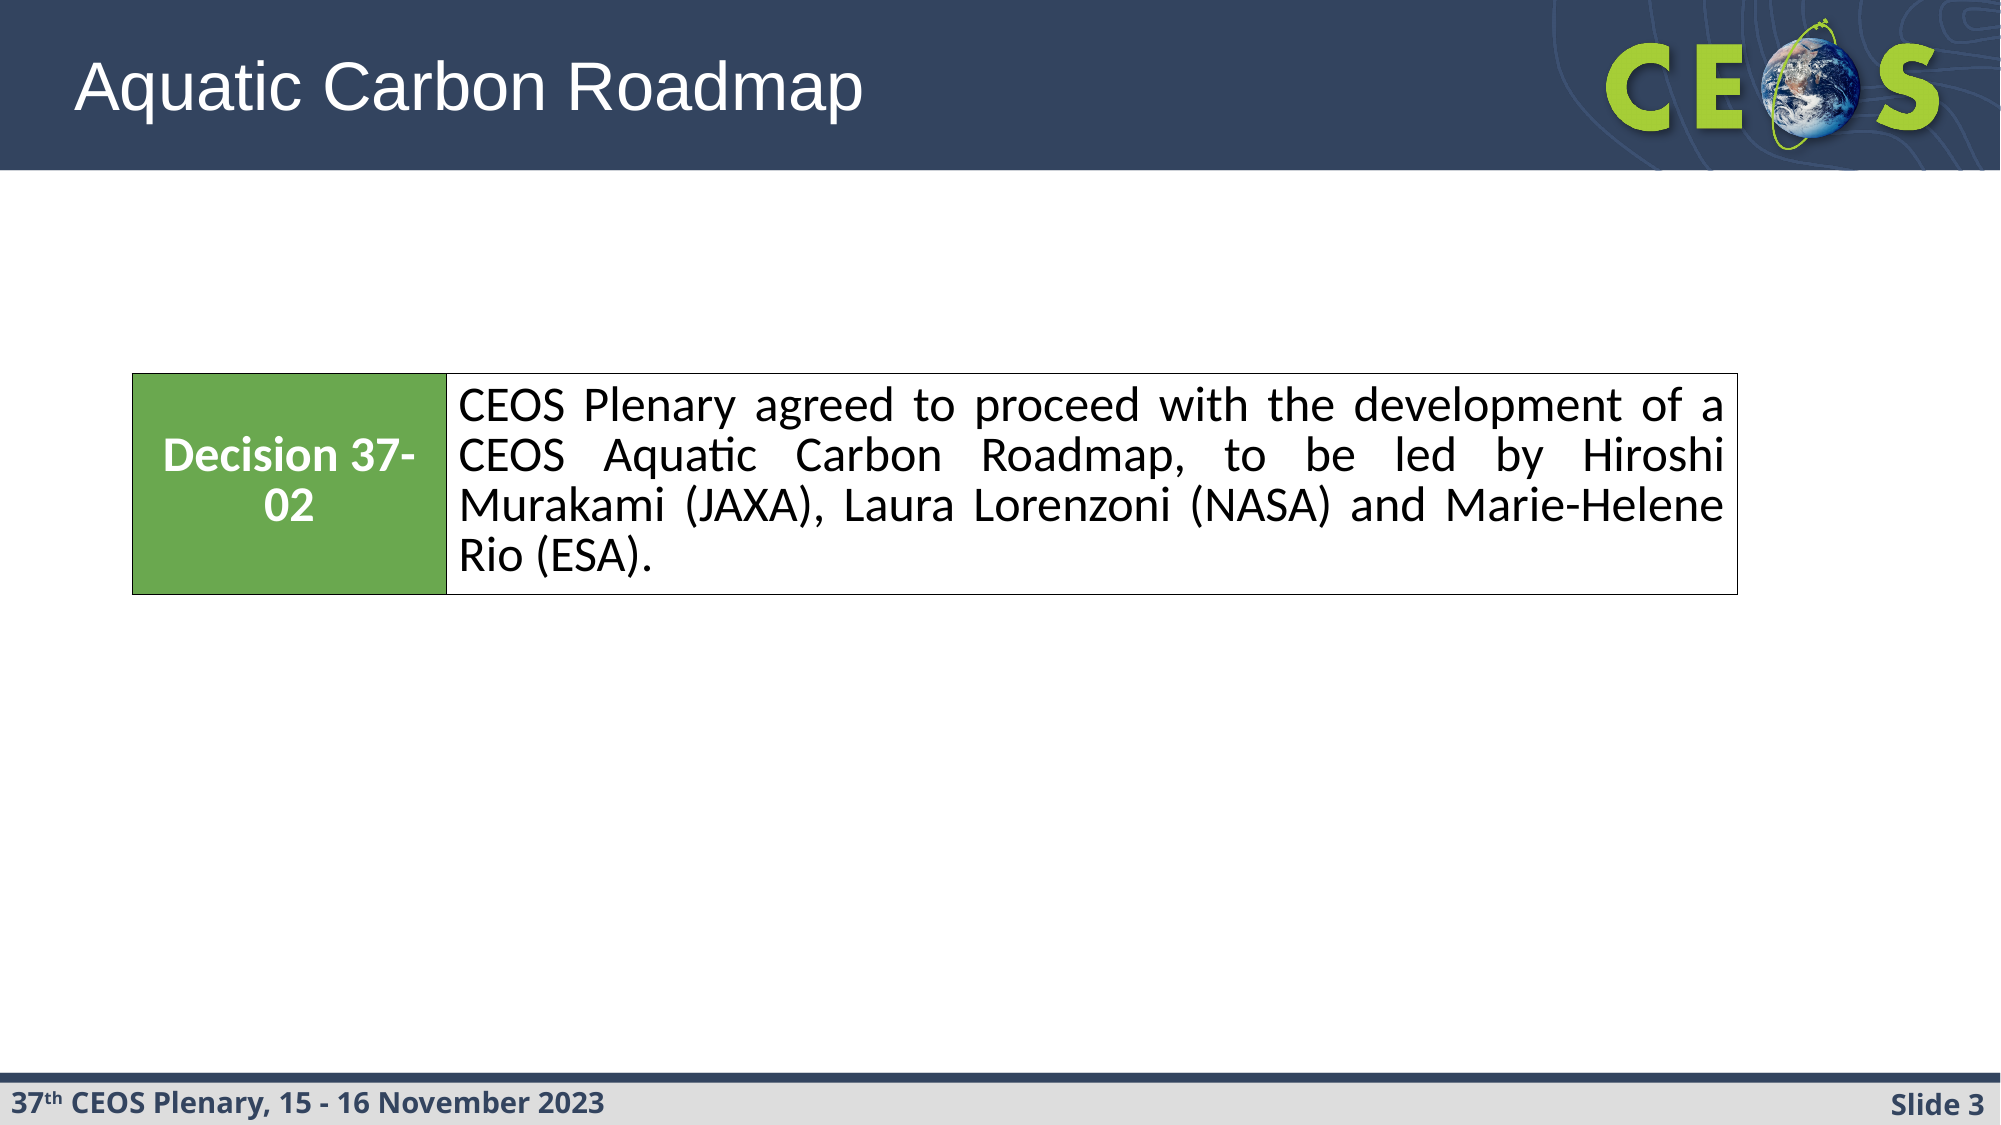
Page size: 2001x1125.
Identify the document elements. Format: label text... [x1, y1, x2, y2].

picture [1606, 18, 1939, 150]
table_header CEOS Plenary agreed to proceed with the development of a CEOS Aquatic Carbon Roadmap, to be led by Hiroshi Murakami (JAXA), Laura Lorenzoni (NASA) and Marie-Helene Rio (ESA). [447, 374, 1737, 594]
text_box Aquatic Carbon Roadmap [59, 26, 1392, 136]
table_header Decision 37-02 [133, 374, 446, 594]
